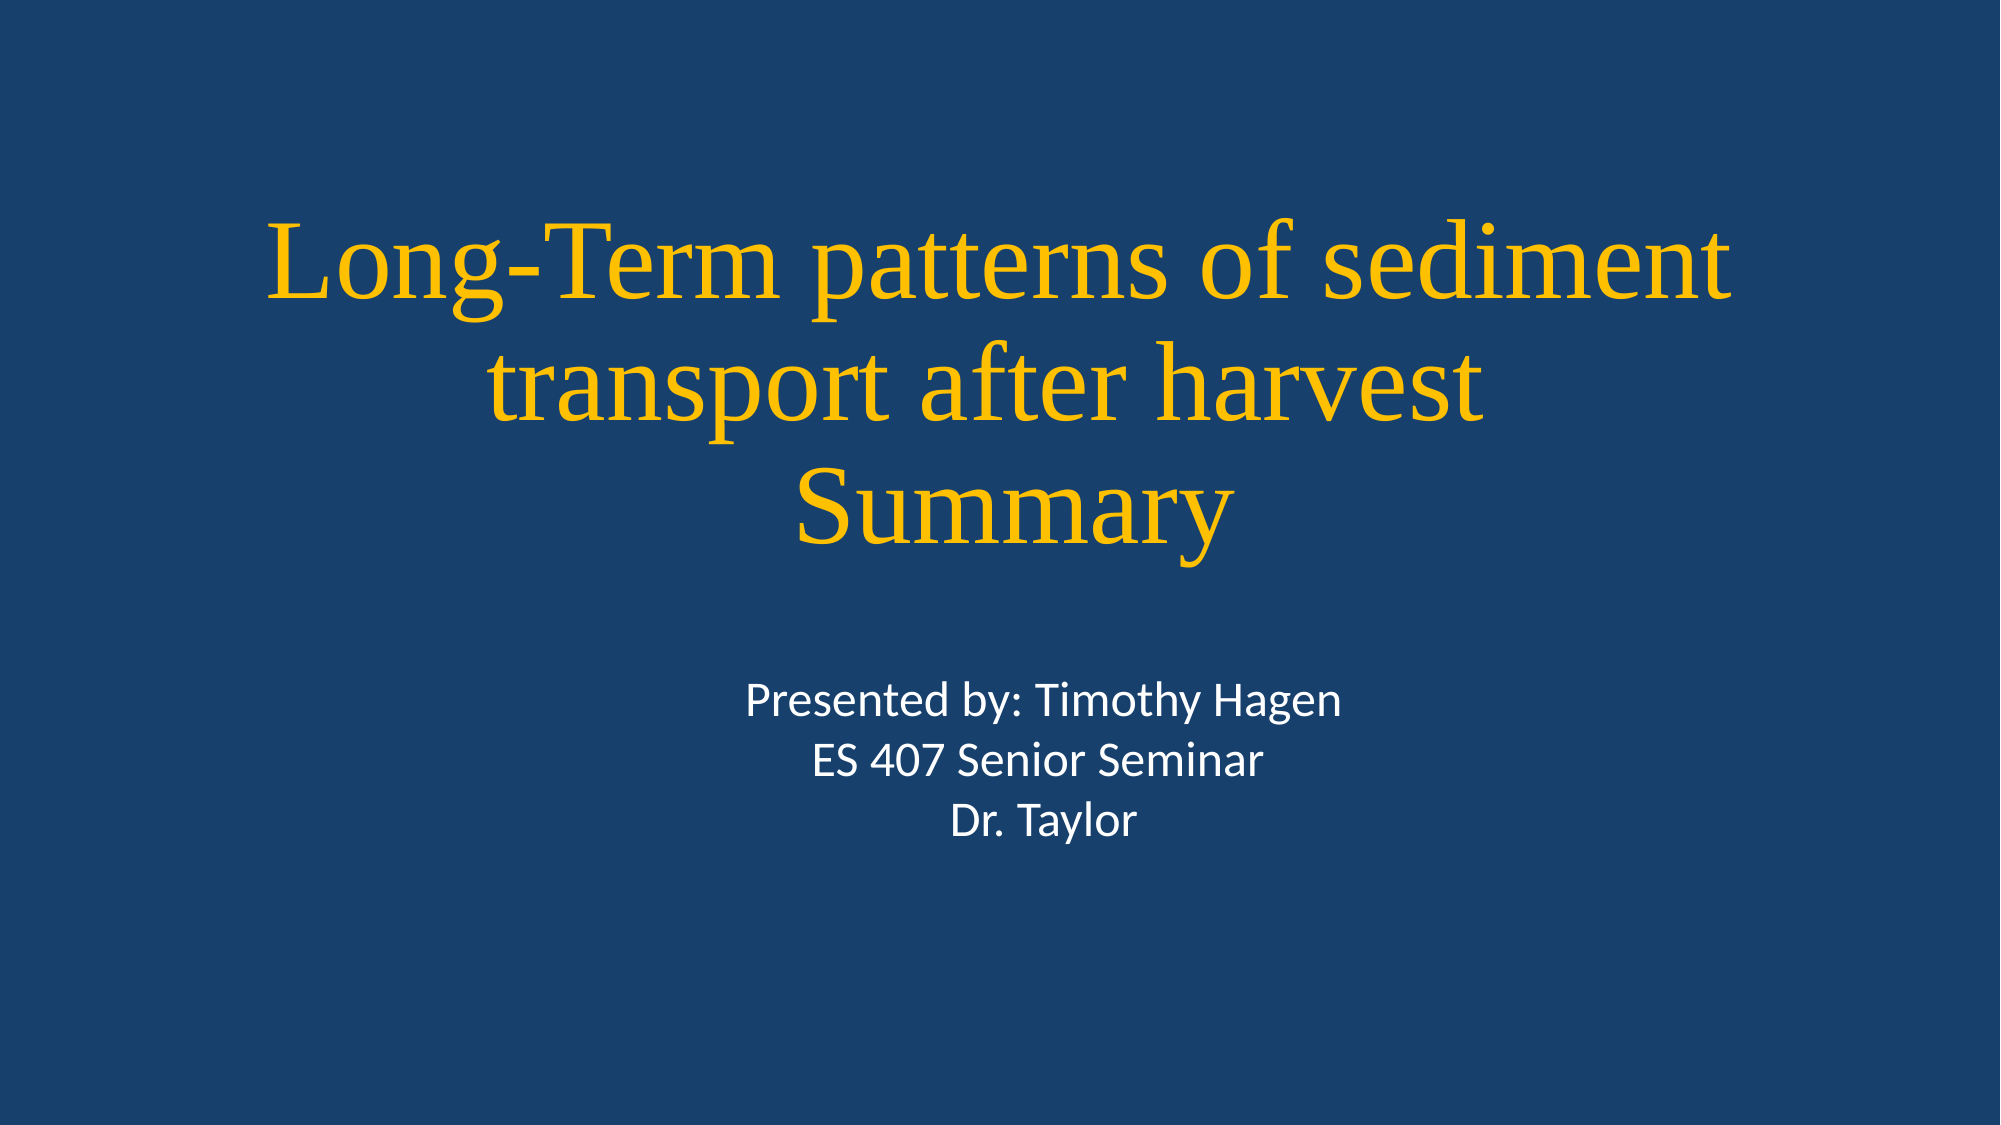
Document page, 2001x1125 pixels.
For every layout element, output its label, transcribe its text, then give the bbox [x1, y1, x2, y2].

text_box Presented by: Timothy Hagen ES 407 Senior Seminar Dr. Taylor [535, 658, 1553, 854]
title Long-Term patterns of sediment transport after harvest Summary [249, 184, 1750, 576]
